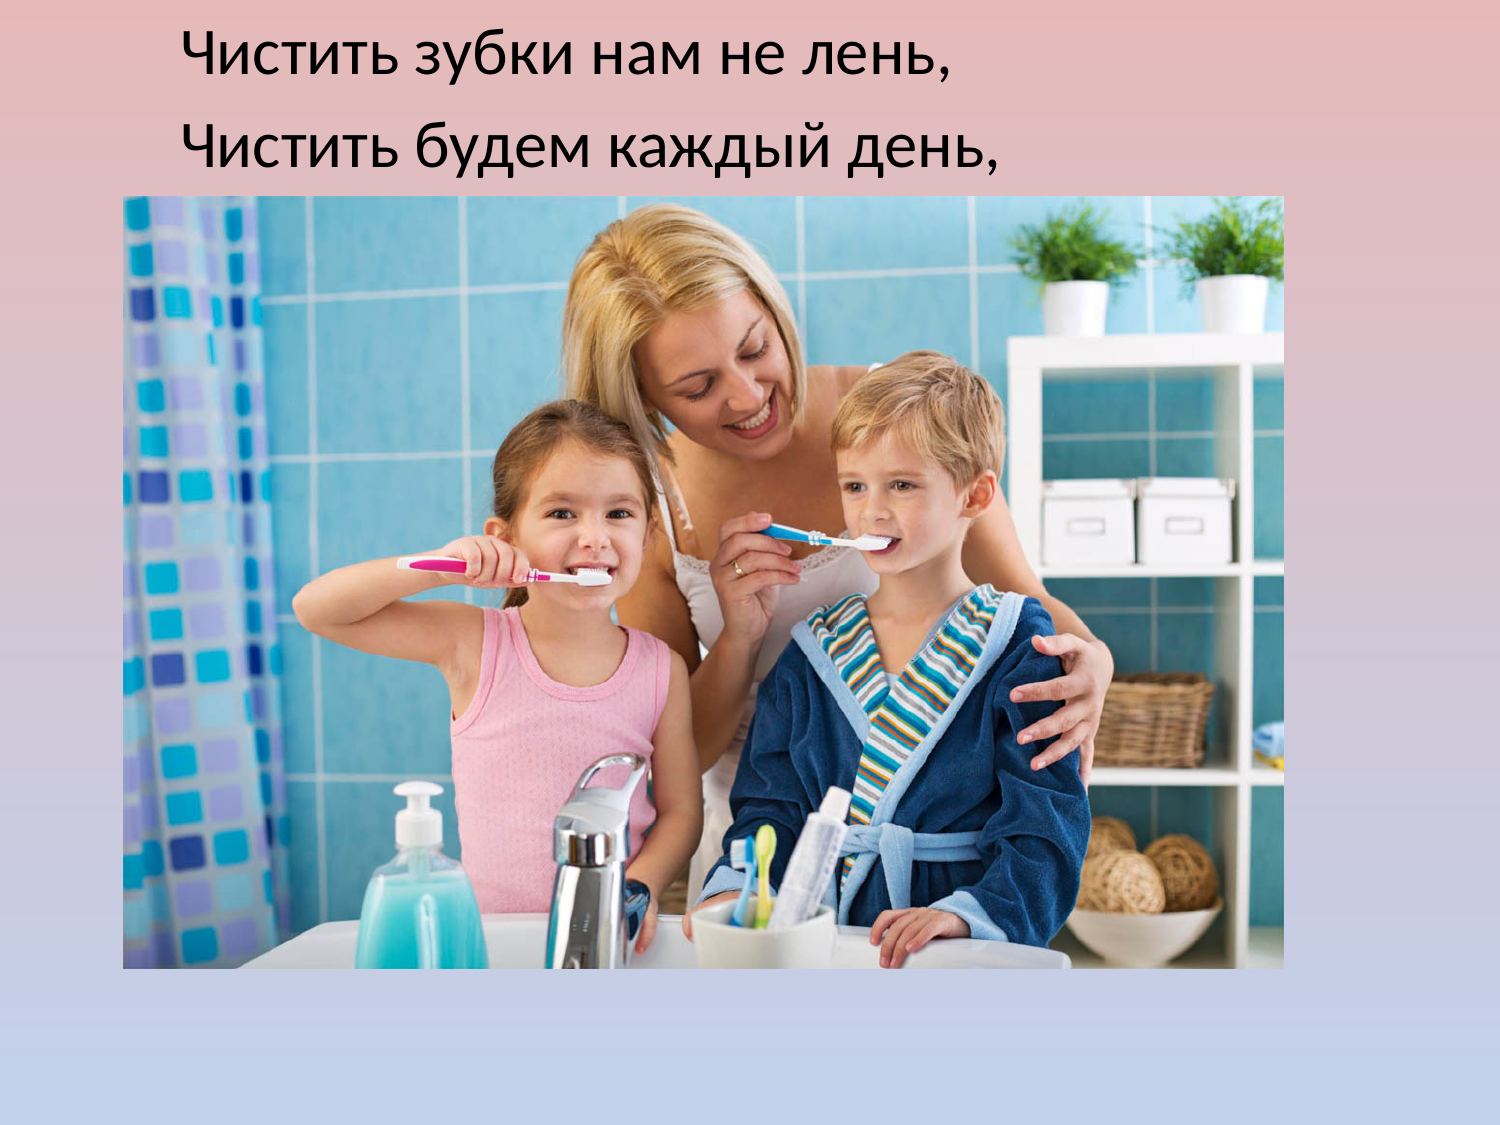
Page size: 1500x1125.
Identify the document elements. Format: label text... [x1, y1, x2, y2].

list Чистить зубки нам не лень, Чистить будем каждый день, [149, 0, 1500, 743]
picture [123, 196, 1284, 970]
